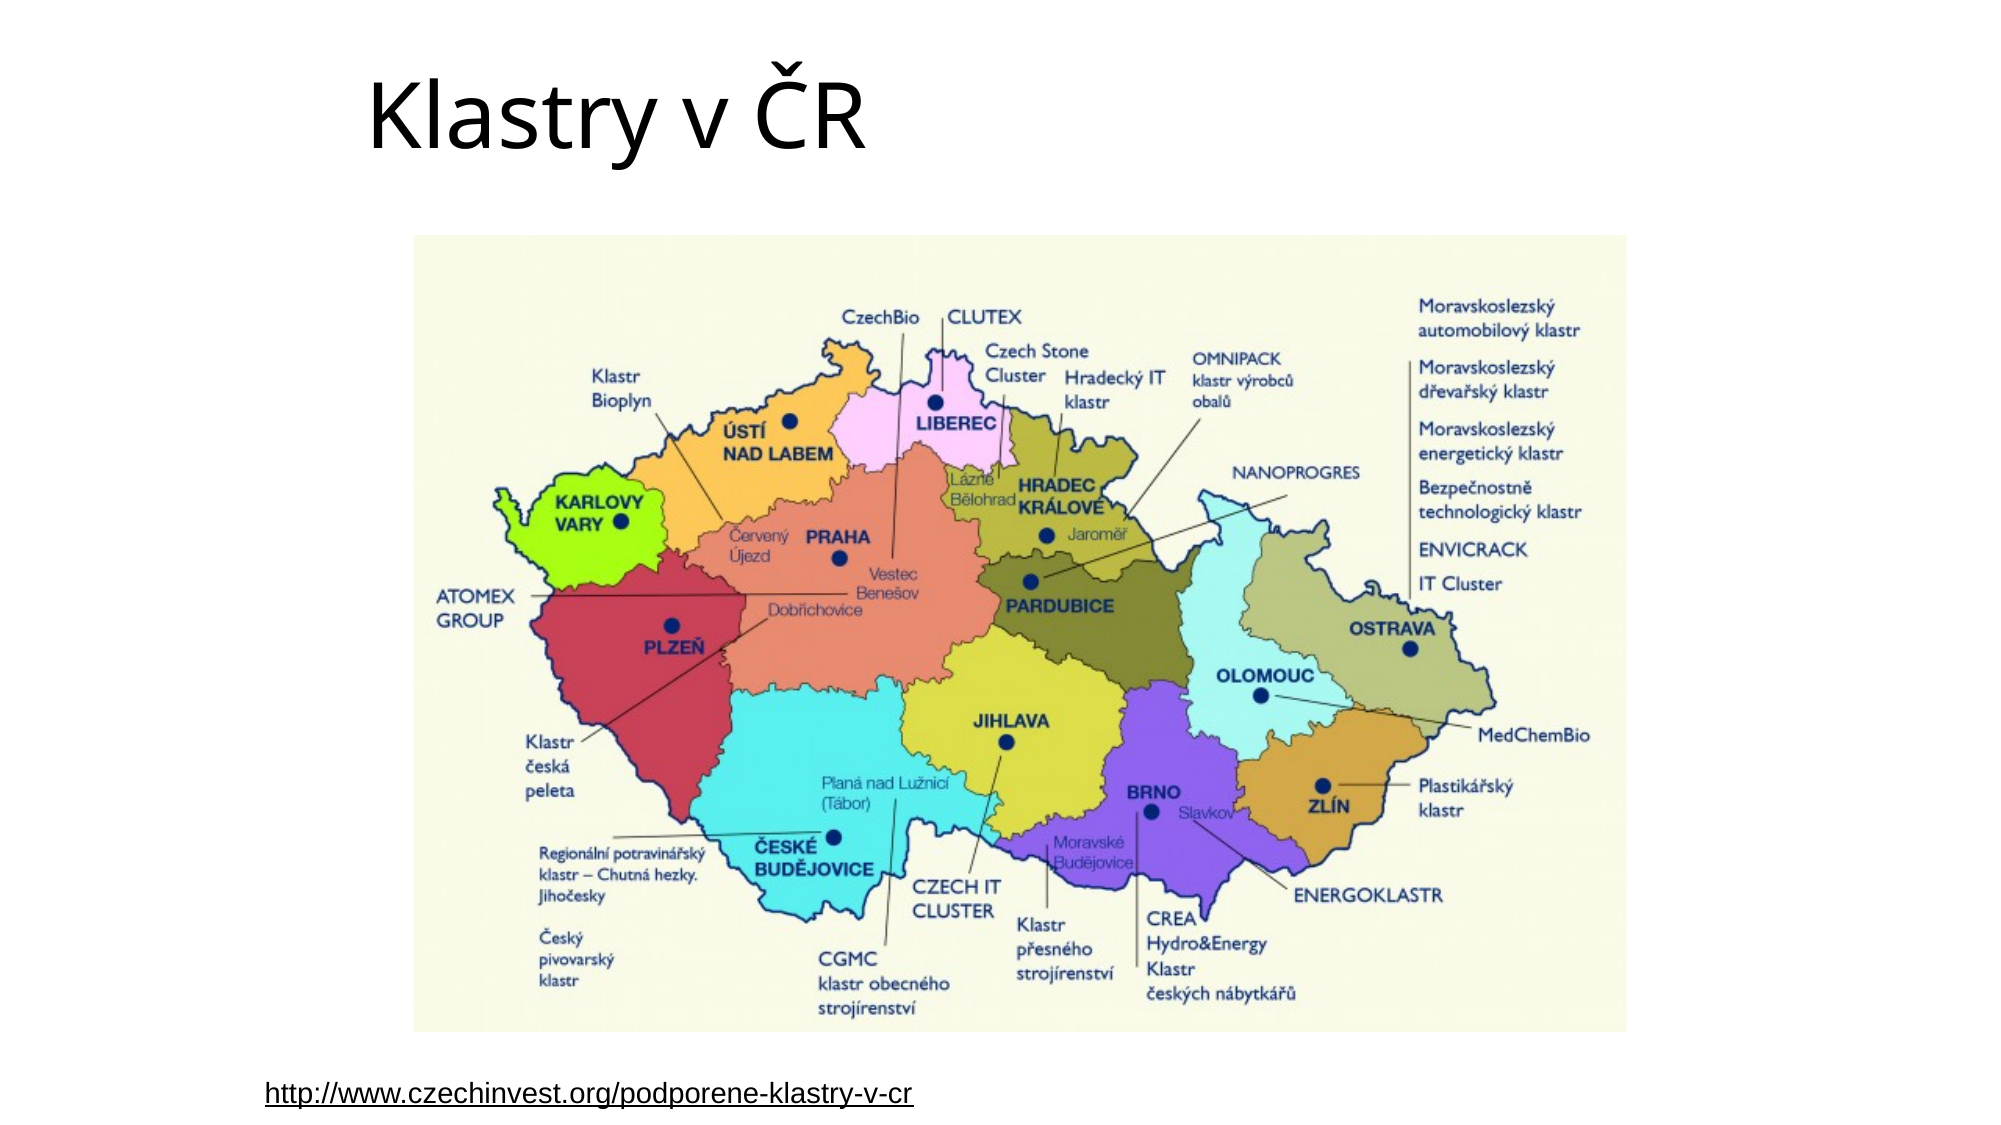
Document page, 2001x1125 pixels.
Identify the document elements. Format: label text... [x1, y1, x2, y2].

picture [412, 235, 1627, 1032]
text_box http://www.czechinvest.org/podporene-klastry-v-cr [249, 1067, 1750, 1117]
title Klastry v ČR [350, 37, 1688, 200]
